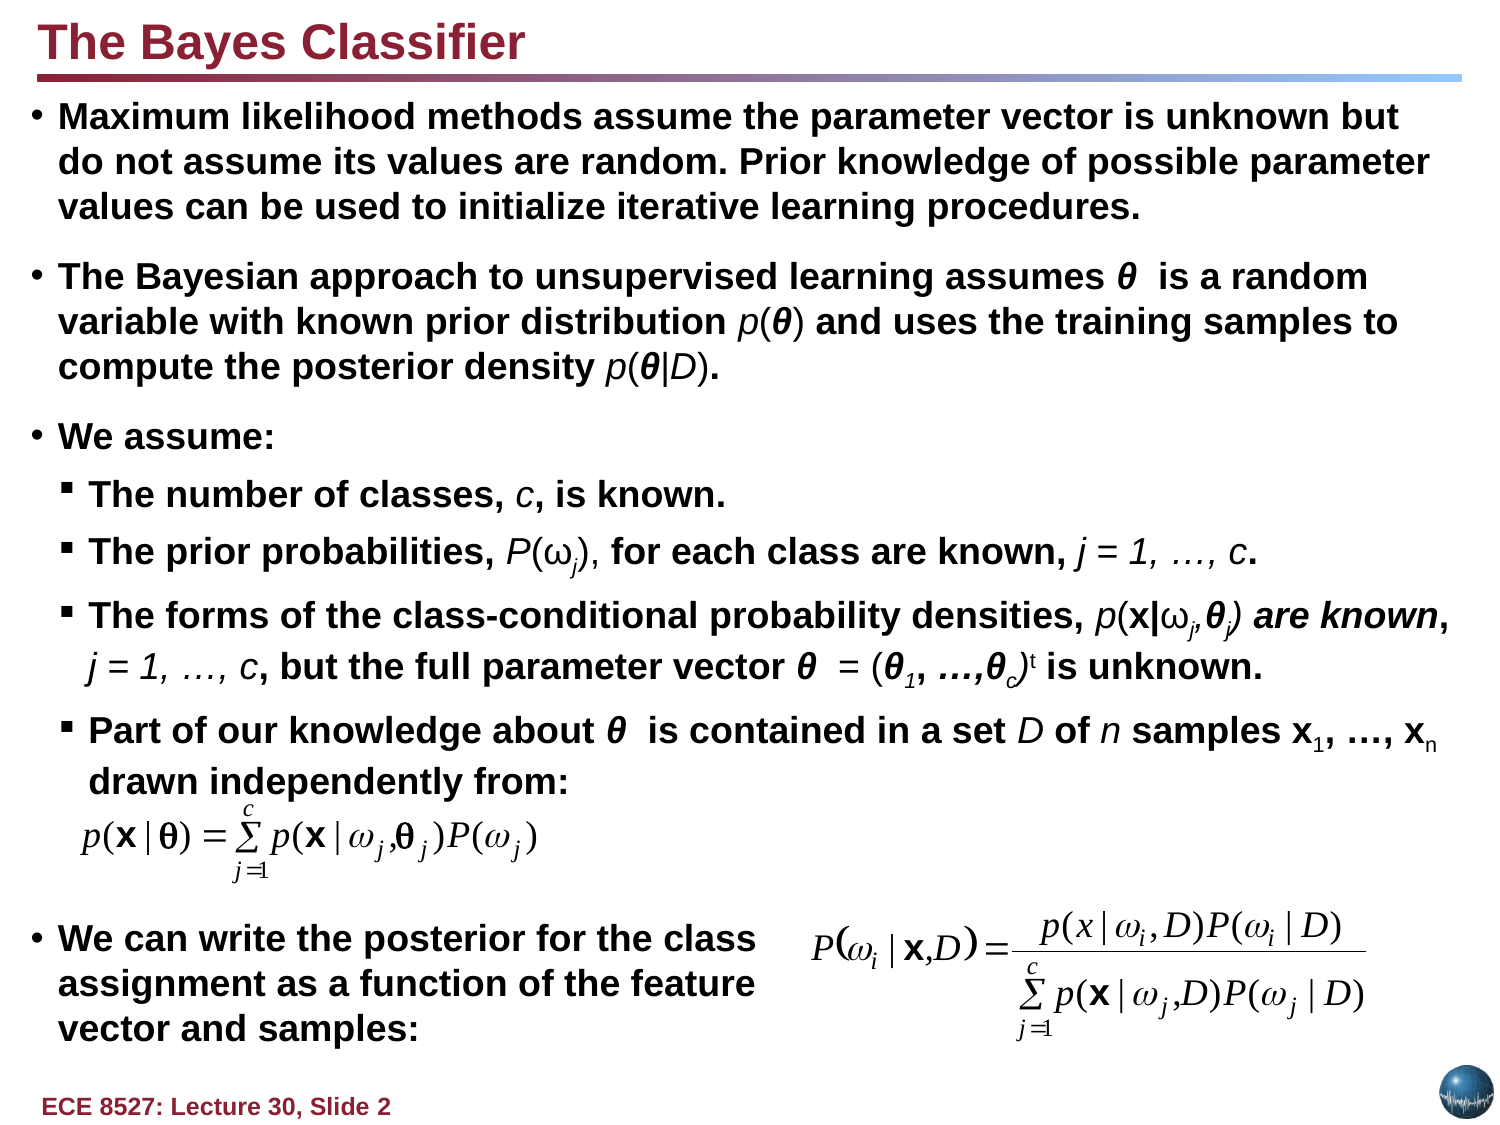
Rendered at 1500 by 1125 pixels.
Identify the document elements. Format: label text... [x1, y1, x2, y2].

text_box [806, 903, 1372, 1049]
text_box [73, 791, 543, 890]
text_box Maximum likelihood methods assume the parameter vector is unknown but do not assume its values are random. Prior knowledge of possible parameter values can be used to initialize iterative learning procedures. The Bayesian approach to unsupervised learning assumes θ is a random variable with known prior distribution p(θ) and uses the training samples to compute the posterior density p(θ|D). We assume: The number of classes, c, is known. The prior probabilities, P(ωj), for each class are known, j = 1, …, c. The forms of the class-conditional probability densities, p(x|ωj,θj) are known, j = 1, …, c, but the full parameter vector θ = (θ1, …,θc)t is unknown. Part of our knowledge about θ is contained in a set D of n samples x1, …, xn drawn independently from: We can write the posterior for the class assignment as a function of the feature vector and samples: [30, 92, 1456, 1050]
text_box The Bayes Classifier [37, 9, 1163, 70]
picture [1439, 1065, 1494, 1119]
